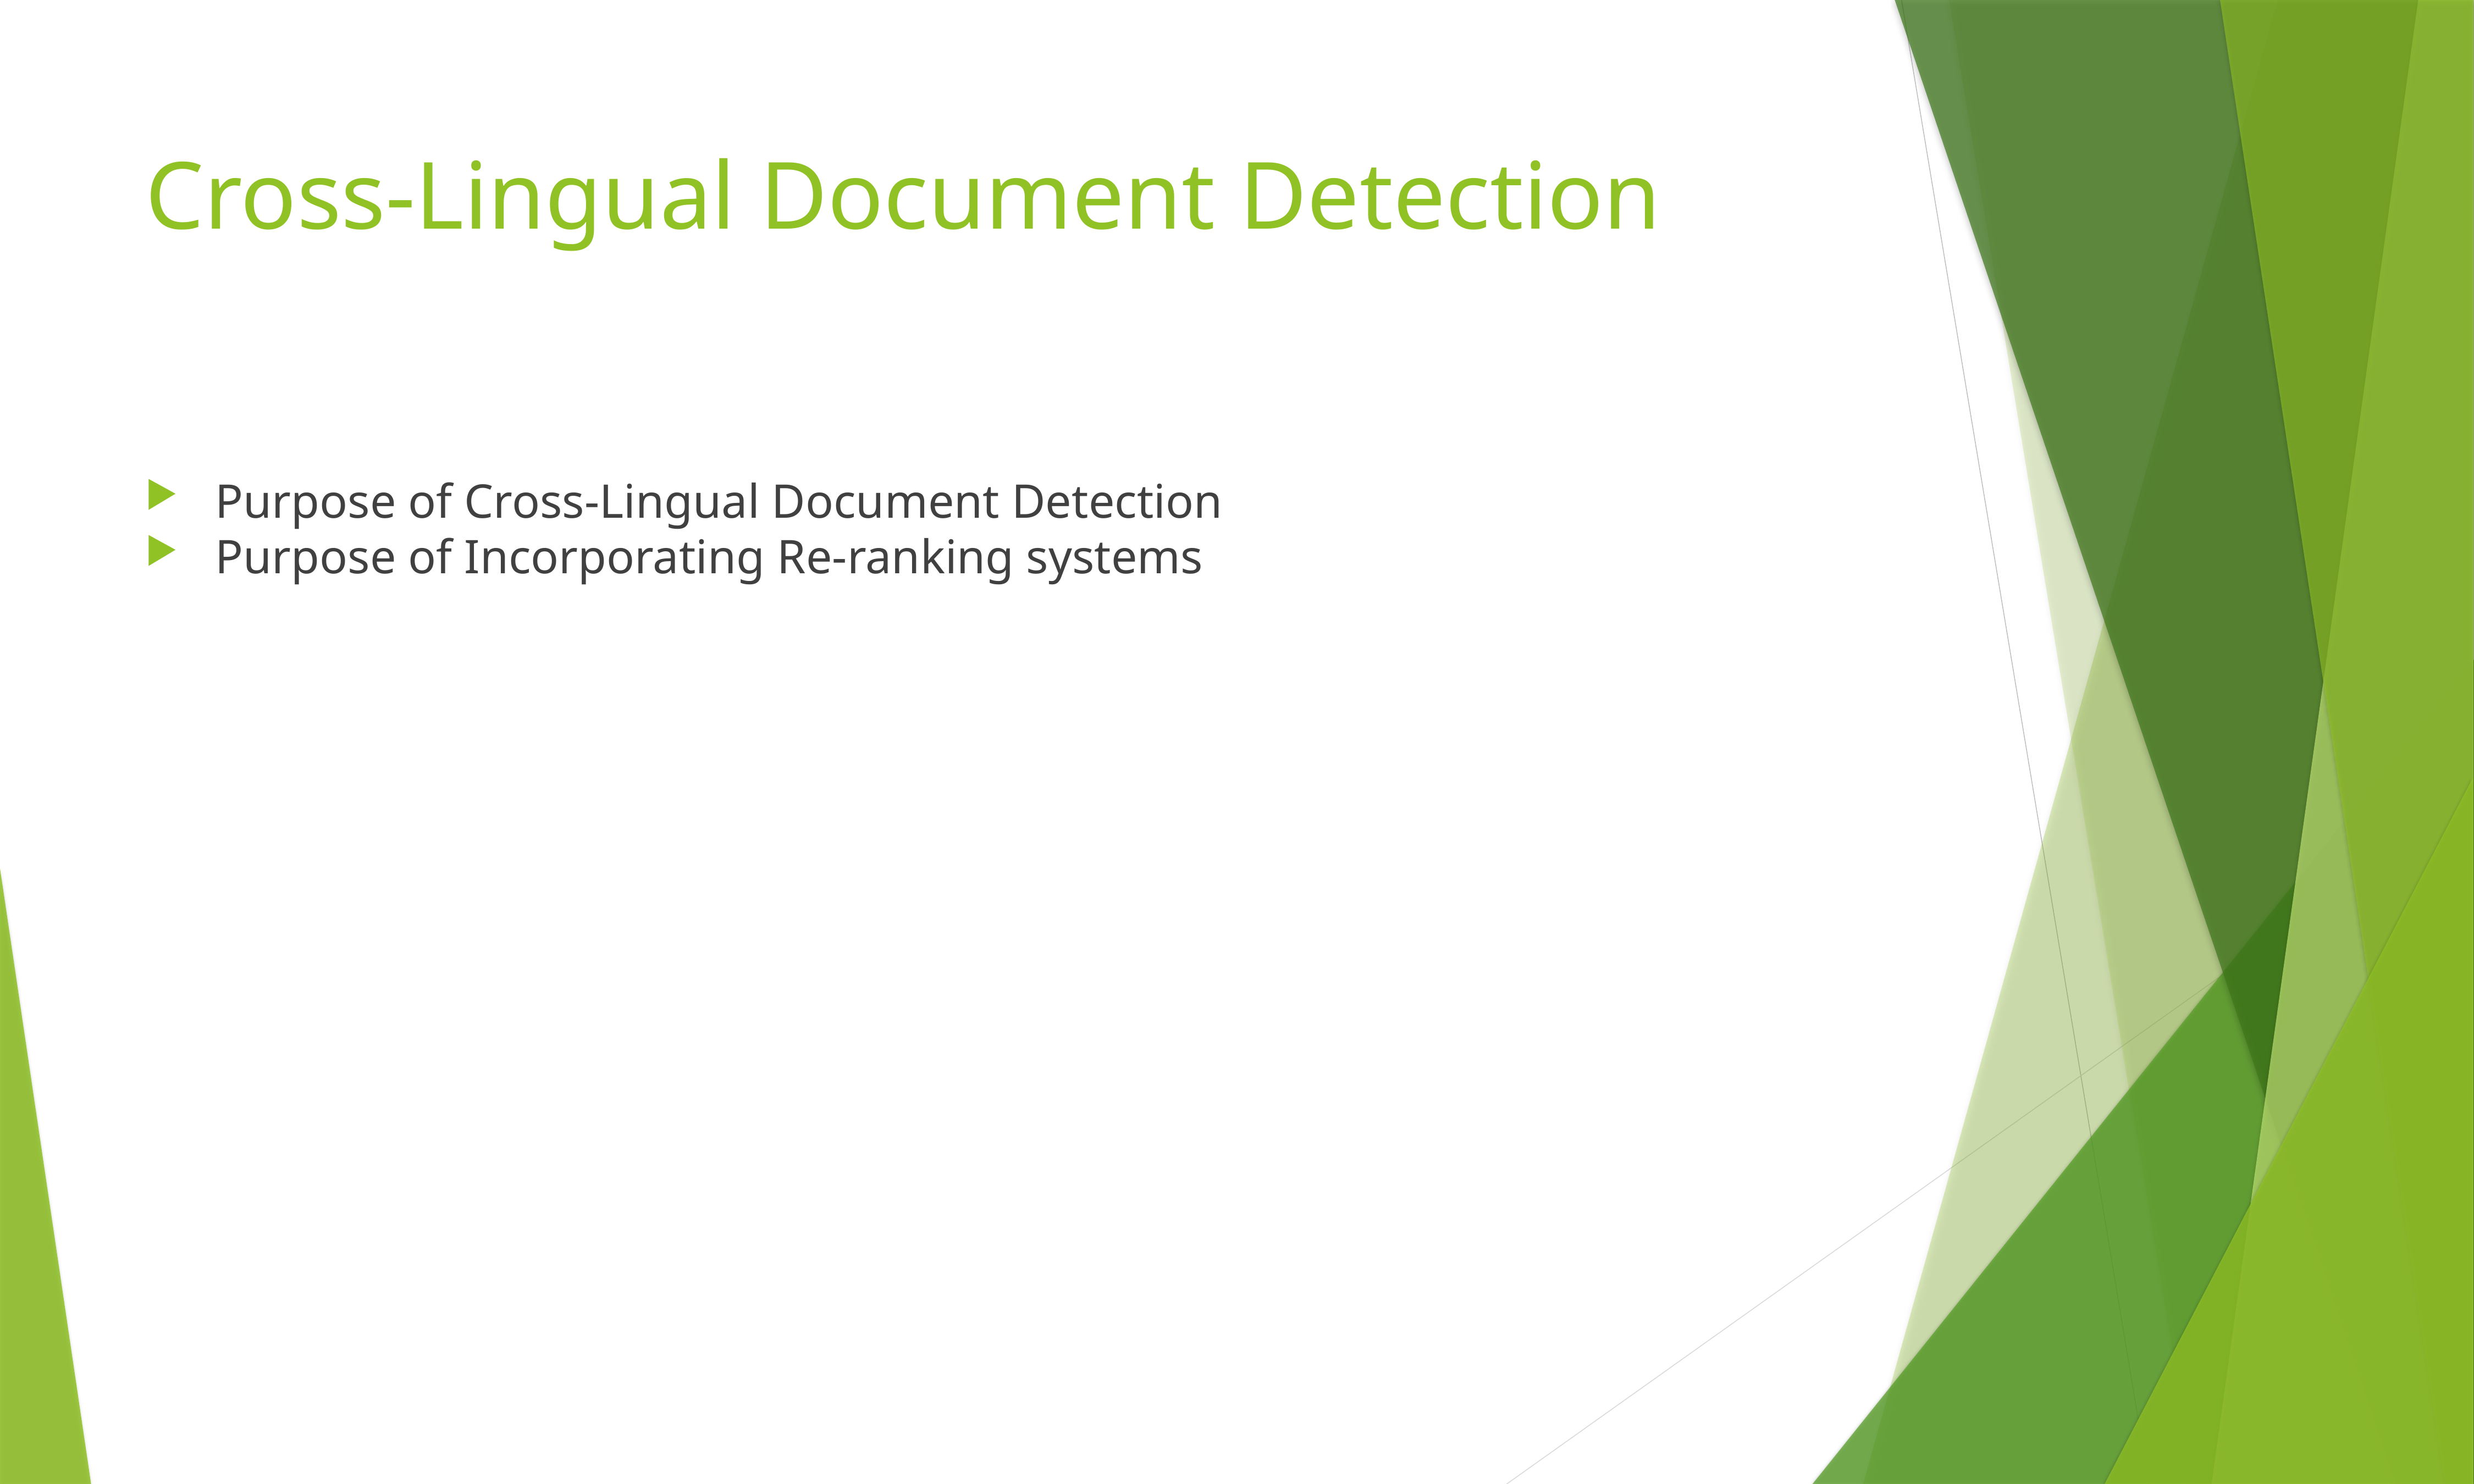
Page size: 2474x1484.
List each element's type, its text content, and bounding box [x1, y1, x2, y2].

list Purpose of Cross-Lingual Document Detection Purpose of Incorporating Re-ranking systems [137, 467, 1882, 1308]
title Cross-Lingual Document Detection [137, 132, 1882, 418]
